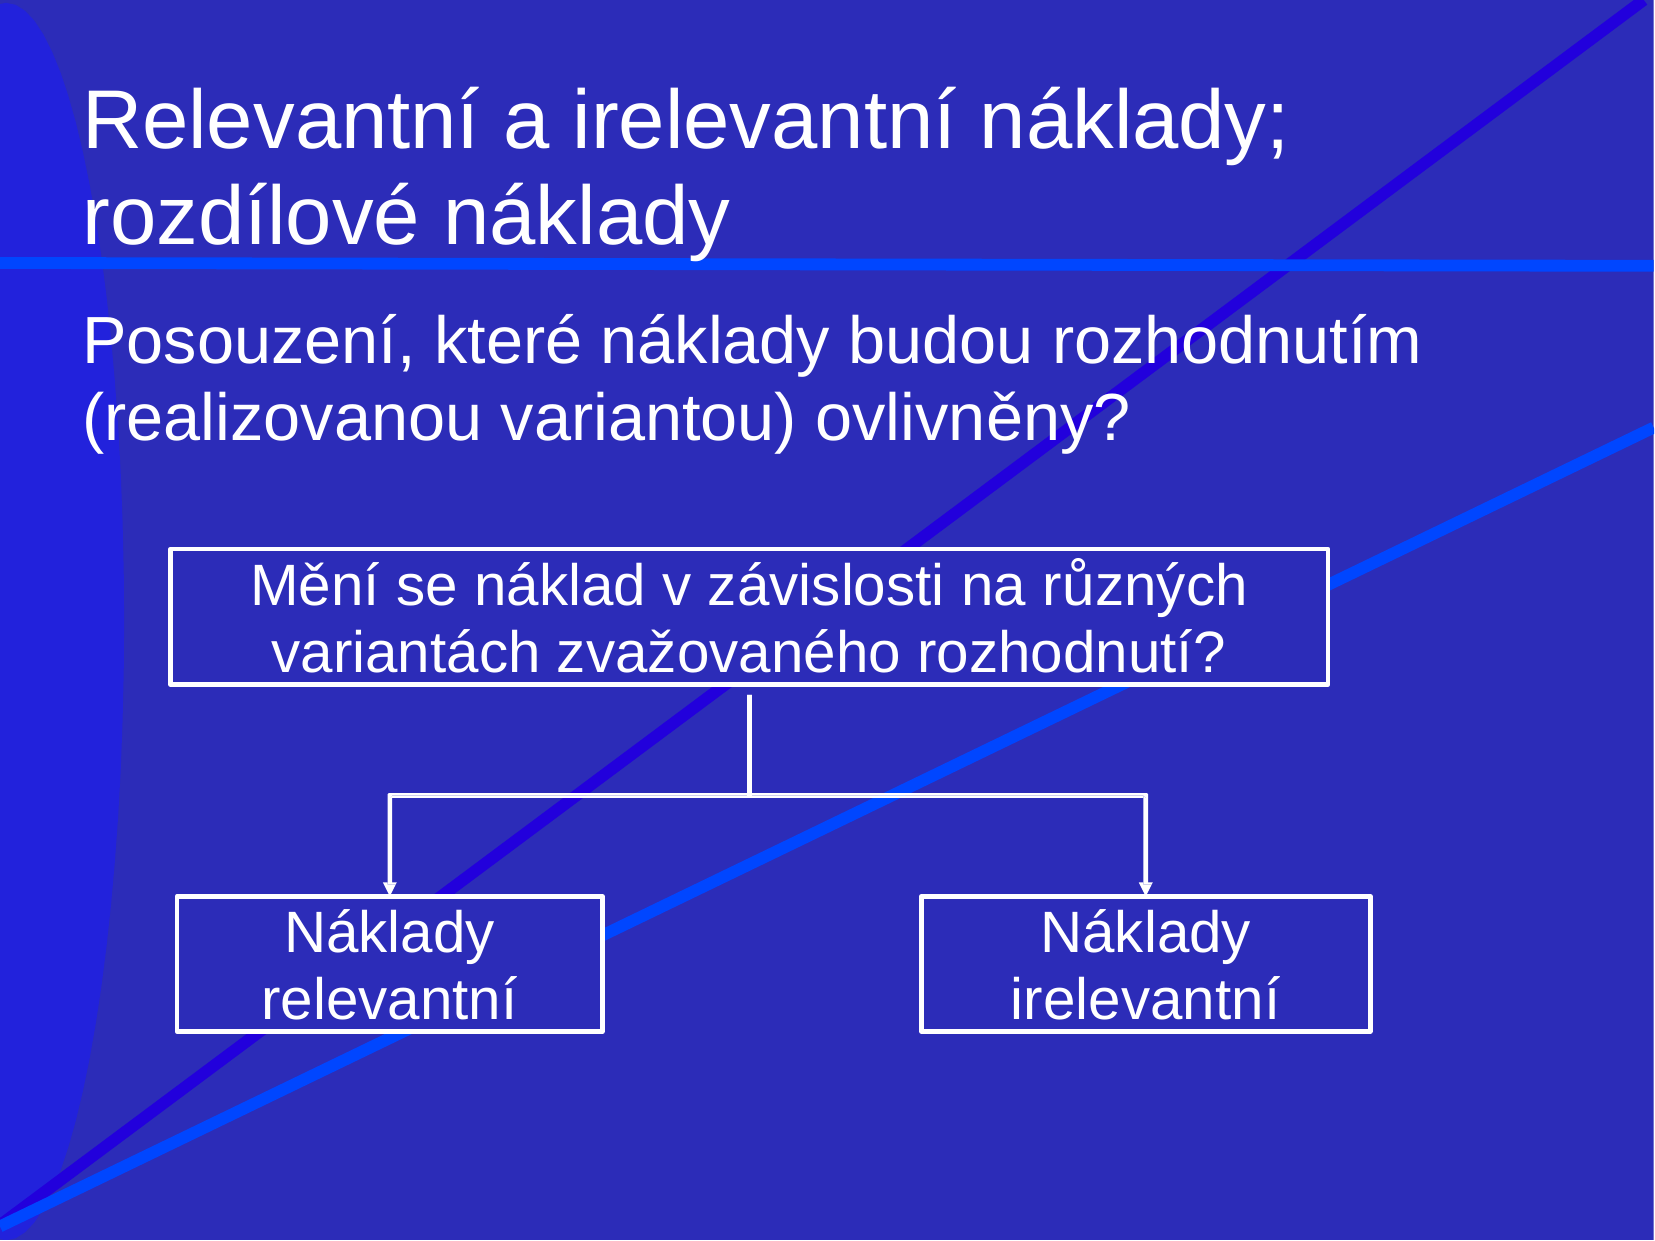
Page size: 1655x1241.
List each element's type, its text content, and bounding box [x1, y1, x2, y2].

text_box Posouzení, které náklady budou rozhodnutím (realizovanou variantou) ovlivněny? [80, 299, 1425, 454]
text_box [747, 694, 1153, 897]
text_box Náklady irelevantní [921, 896, 1371, 1032]
text_box [382, 793, 747, 897]
text_box Náklady relevantní [177, 896, 603, 1032]
text_box Mění se náklad v závislosti na různých variantách zvažovaného rozhodnutí? [170, 549, 1329, 685]
title Relevantní a irelevantní náklady; rozdílové náklady [80, 69, 1574, 277]
